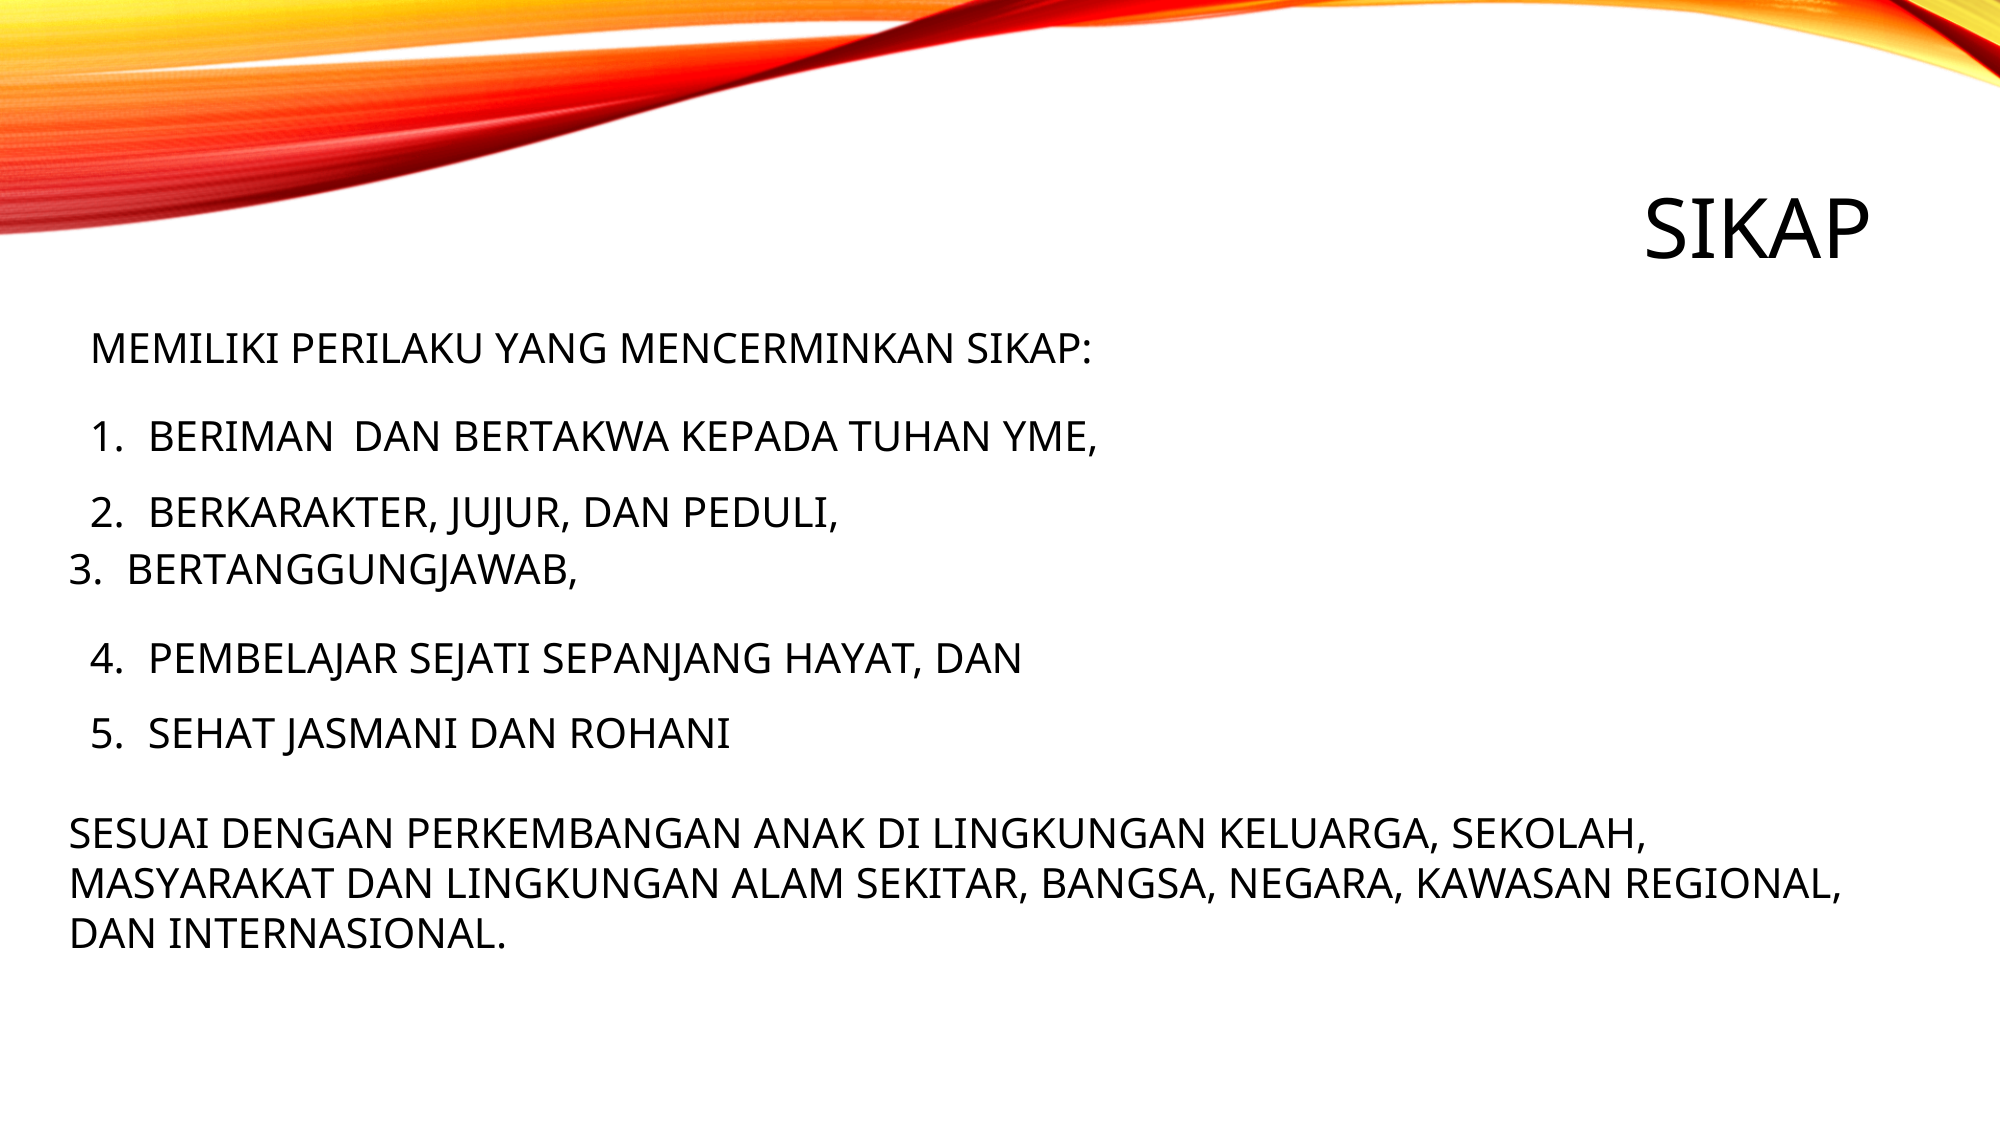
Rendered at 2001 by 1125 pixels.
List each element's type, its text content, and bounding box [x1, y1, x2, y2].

picture [0, 0, 2000, 237]
title SIKAP [474, 125, 1888, 337]
text_box MEMILIKI PERILAKU YANG MENCERMINKAN SIKAP: 1. BERIMAN DAN BERTAKWA KEPADA TUHAN YME, 2. BERKARAKTER, JUJUR, DAN PEDULI, 3. BERTANGGUNGJAWAB, 4. PEMBELAJAR SEJATI SEPANJANG HAYAT, DAN 5. SEHAT JASMANI DAN ROHANI SESUAI DENGAN PERKEMBANGAN ANAK DI LINGKUNGAN KELUARGA, SEKOLAH, MASYARAKAT DAN LINGKUNGAN ALAM SEKITAR, BANGSA, NEGARA, KAWASAN REGIONAL, DAN INTERNASIONAL. [53, 337, 1942, 965]
